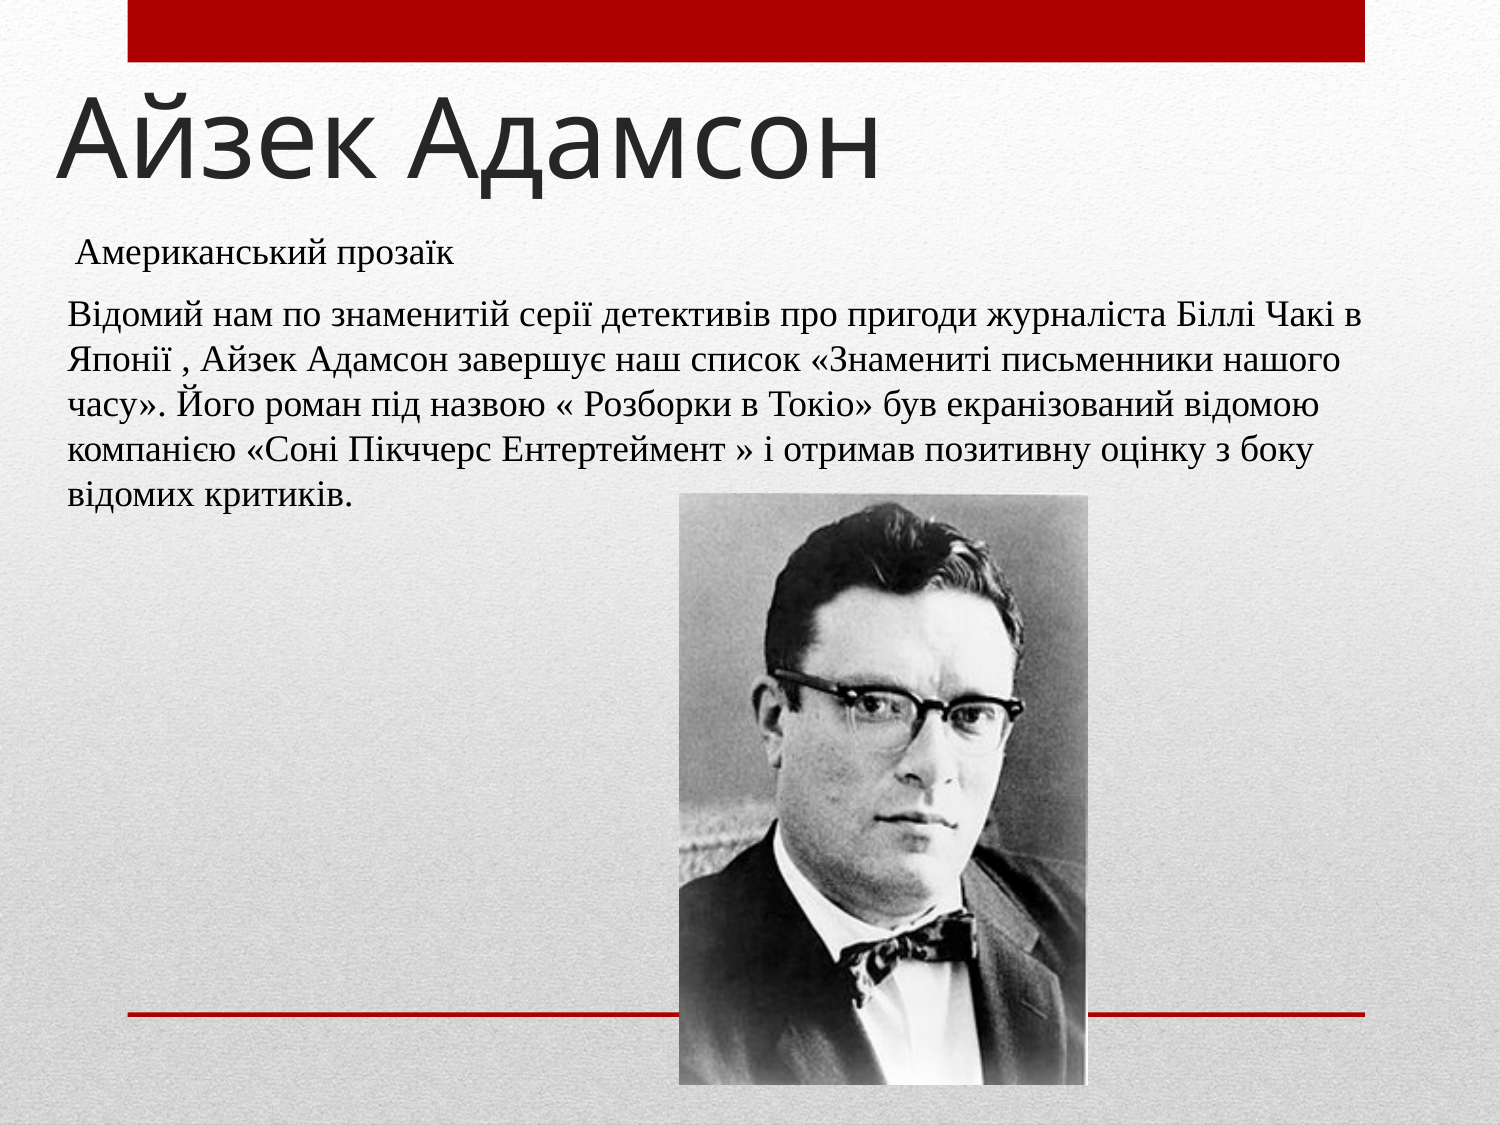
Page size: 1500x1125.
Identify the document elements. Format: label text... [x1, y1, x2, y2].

title Айзек Адамсон [41, 30, 1154, 209]
text_box Відомий нам по знаменитій серії детективів про пригоди журналіста Біллі Чакі в Японії , Айзек Адамсон завершує наш список «Знамениті письменники нашого часу». Його роман під назвою « Розборки в Токіо» був екранізований відомою компанією «Соні Пікччерс Ентертеймент » і отримав позитивну оцінку з боку відомих критиків. [52, 281, 1459, 522]
picture [678, 492, 1089, 1085]
text_box Американський прозаїк [59, 219, 479, 280]
